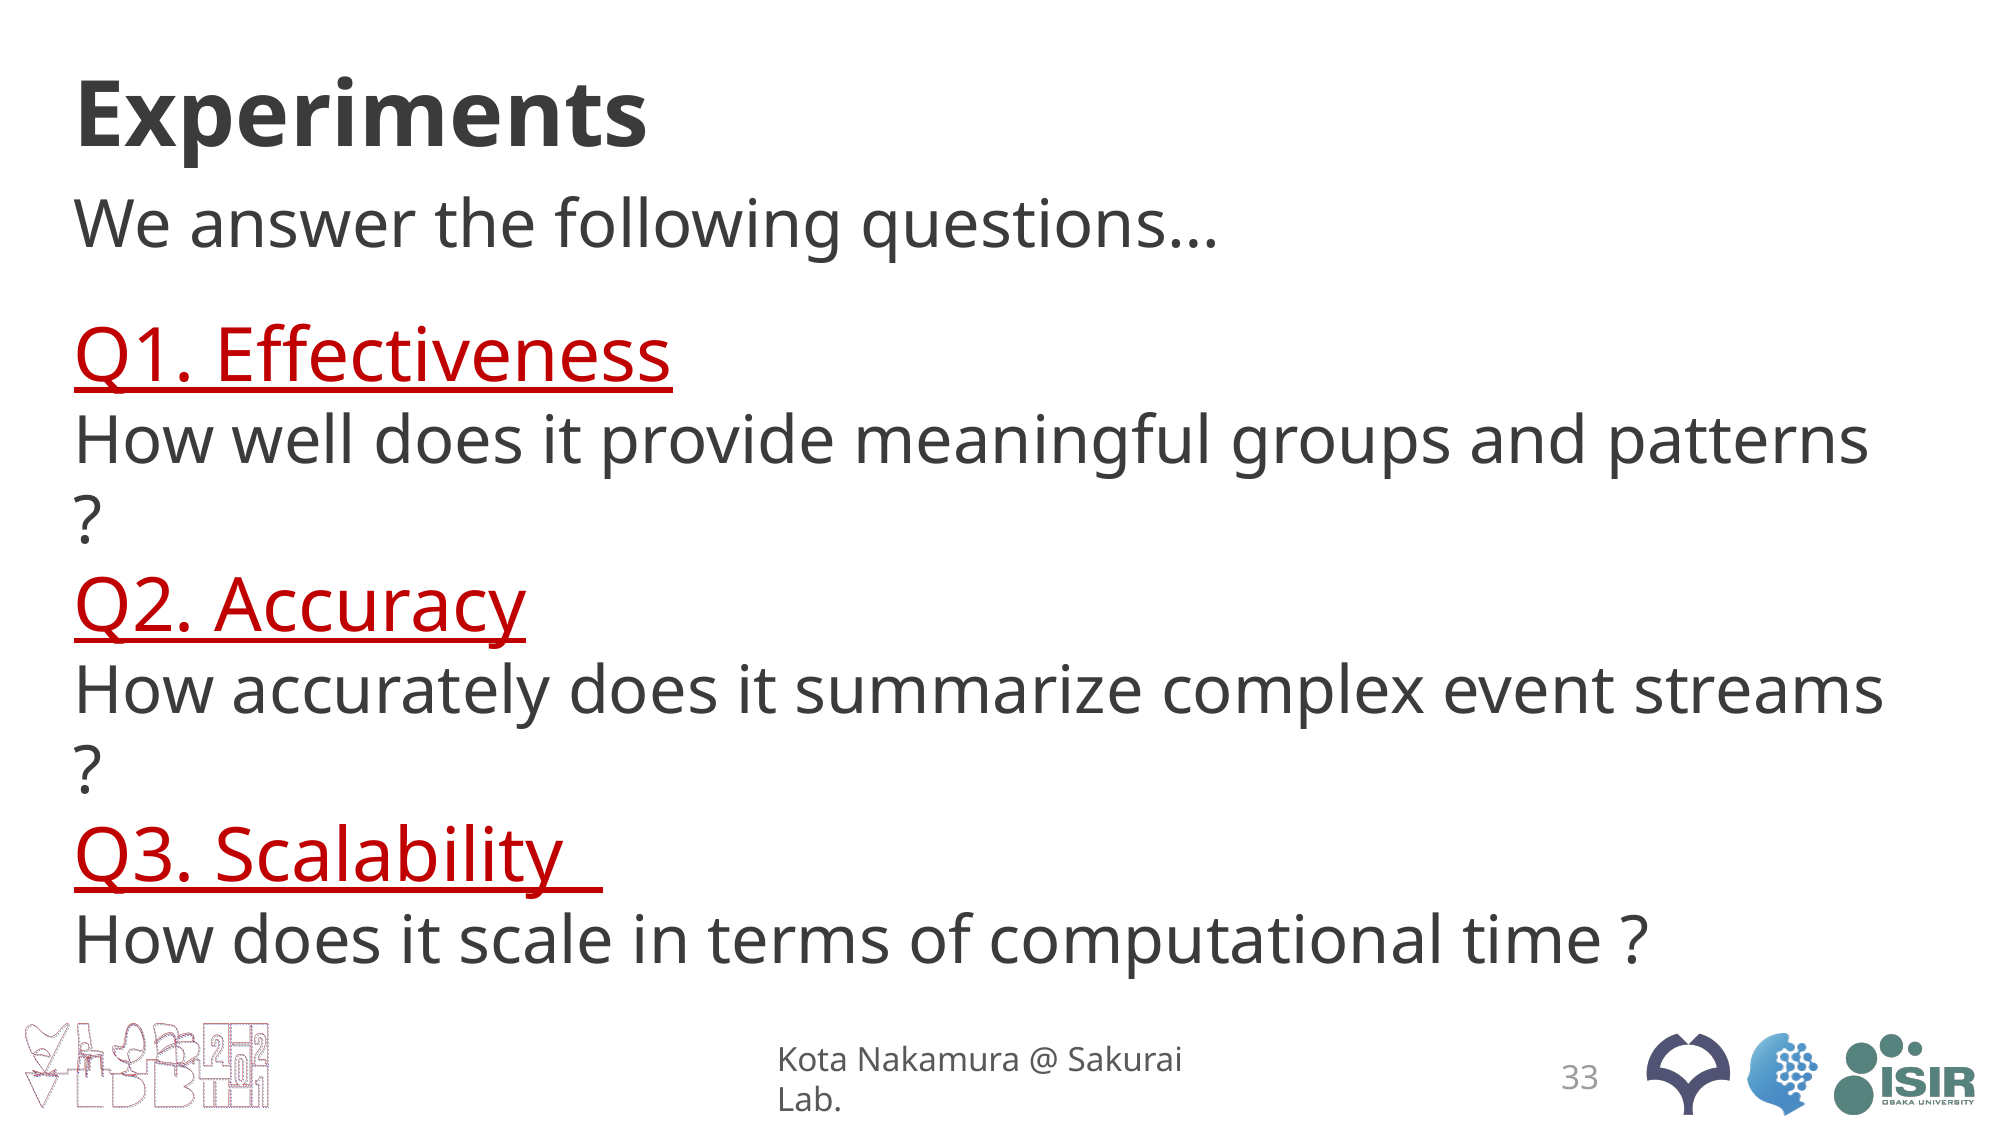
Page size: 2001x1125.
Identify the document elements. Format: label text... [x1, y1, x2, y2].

slide_number 33 [1412, 1048, 1614, 1109]
text_box Experiments [58, 47, 748, 172]
picture [1742, 1032, 1824, 1117]
text_box We answer the following questions… [58, 173, 1291, 268]
picture [25, 1023, 269, 1108]
picture [1828, 1032, 1981, 1117]
text_box Q1. Effectiveness How well does it provide meaningful groups and patterns ? Q2. Accuracy How accurately does it summarize complex event streams ? Q3. Scalability How does it scale in terms of computational time ? [58, 299, 1904, 984]
picture [1644, 1031, 1732, 1117]
